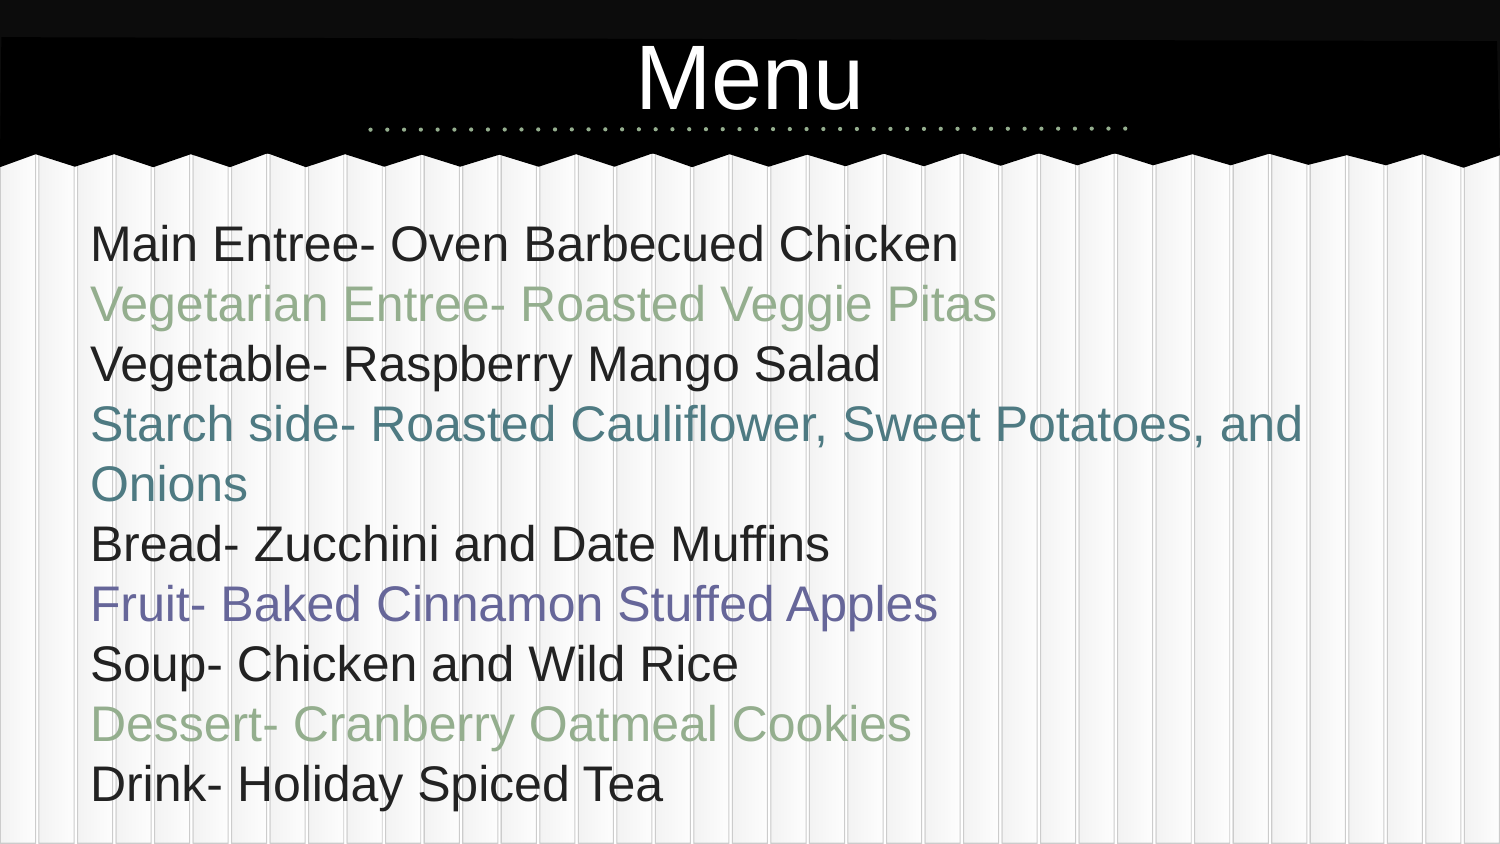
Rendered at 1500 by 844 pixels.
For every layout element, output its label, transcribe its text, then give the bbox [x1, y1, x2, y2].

title Menu [75, 2, 1425, 143]
list Main Entree- Oven Barbecued Chicken Vegetarian Entree- Roasted Veggie Pitas Vegetable- Raspberry Mango Salad Starch side- Roasted Cauliflower, Sweet Potatoes, and Onions Bread- Zucchini and Date Muffins Fruit- Baked Cinnamon Stuffed Apples Soup- Chicken and Wild Rice Dessert- Cranberry Oatmeal Cookies Drink- Holiday Spiced Tea [75, 196, 1425, 822]
